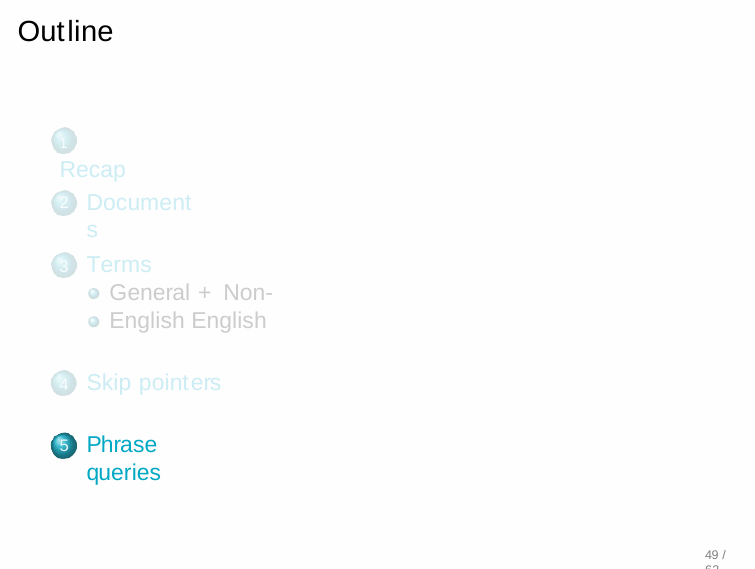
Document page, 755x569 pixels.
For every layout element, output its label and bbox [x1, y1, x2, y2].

text_box [84, 429, 226, 461]
text_box [50, 431, 78, 459]
slide_number [701, 547, 745, 565]
title [15, 12, 741, 52]
text_box [50, 249, 331, 399]
text_box [84, 187, 196, 218]
text_box [50, 189, 78, 216]
text_box [0, 0, 755, 58]
text_box [50, 124, 147, 156]
